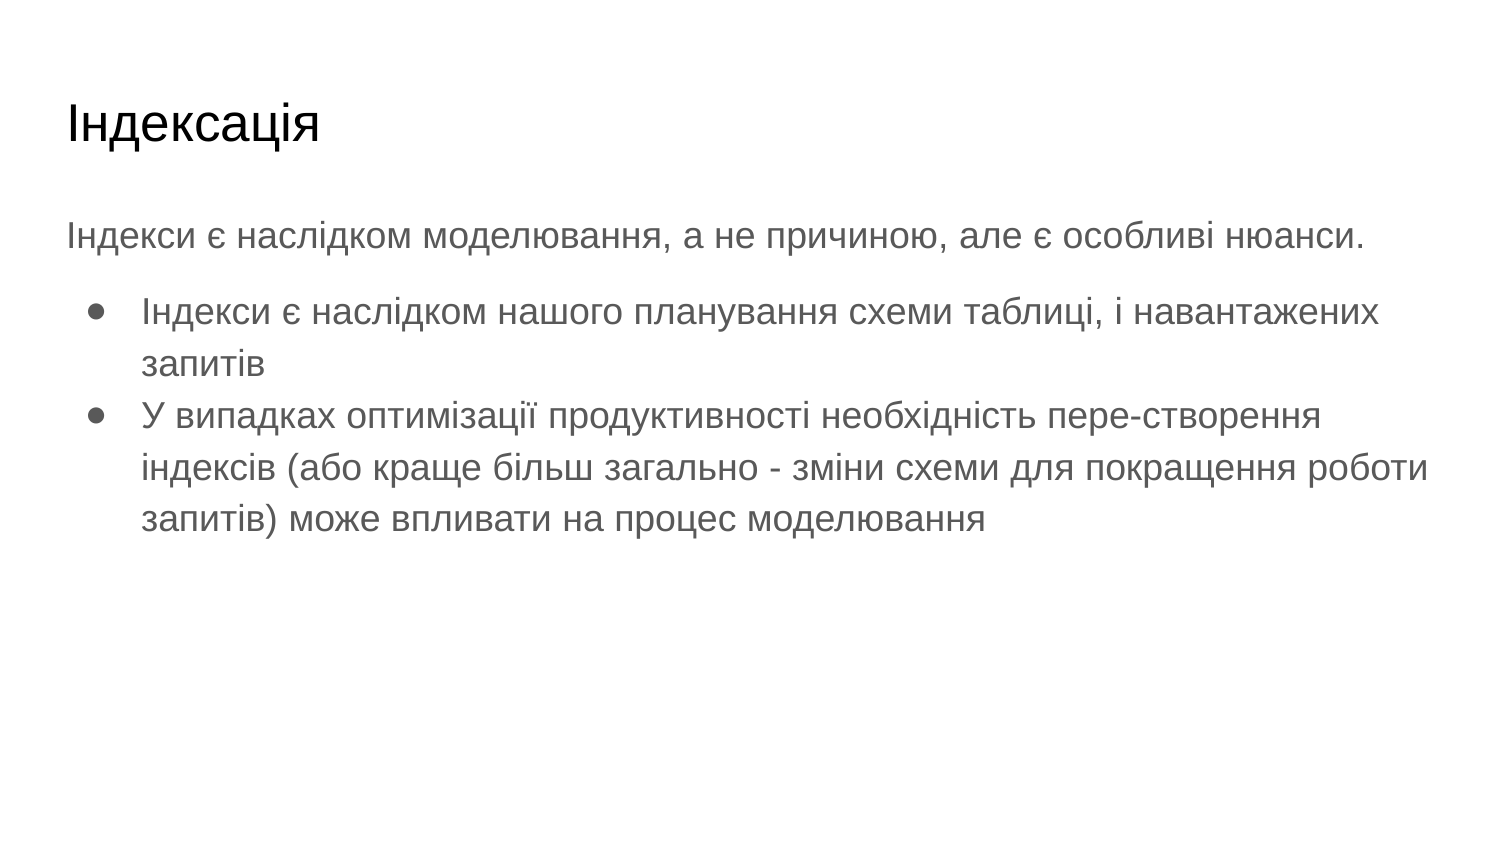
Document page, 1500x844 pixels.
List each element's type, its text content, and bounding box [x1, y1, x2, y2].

title Індексація [51, 72, 1449, 167]
list Індекси є наслідком моделювання, а не причиною, але є особливі нюанси. Індекси є наслідком нашого планування схеми таблиці, і навантажених запитів У випадках оптимізації продуктивності необхідність пере-створення індексів (або краще більш загально - зміни схеми для покращення роботи запитів) може впливати на процес моделювання [51, 189, 1449, 750]
